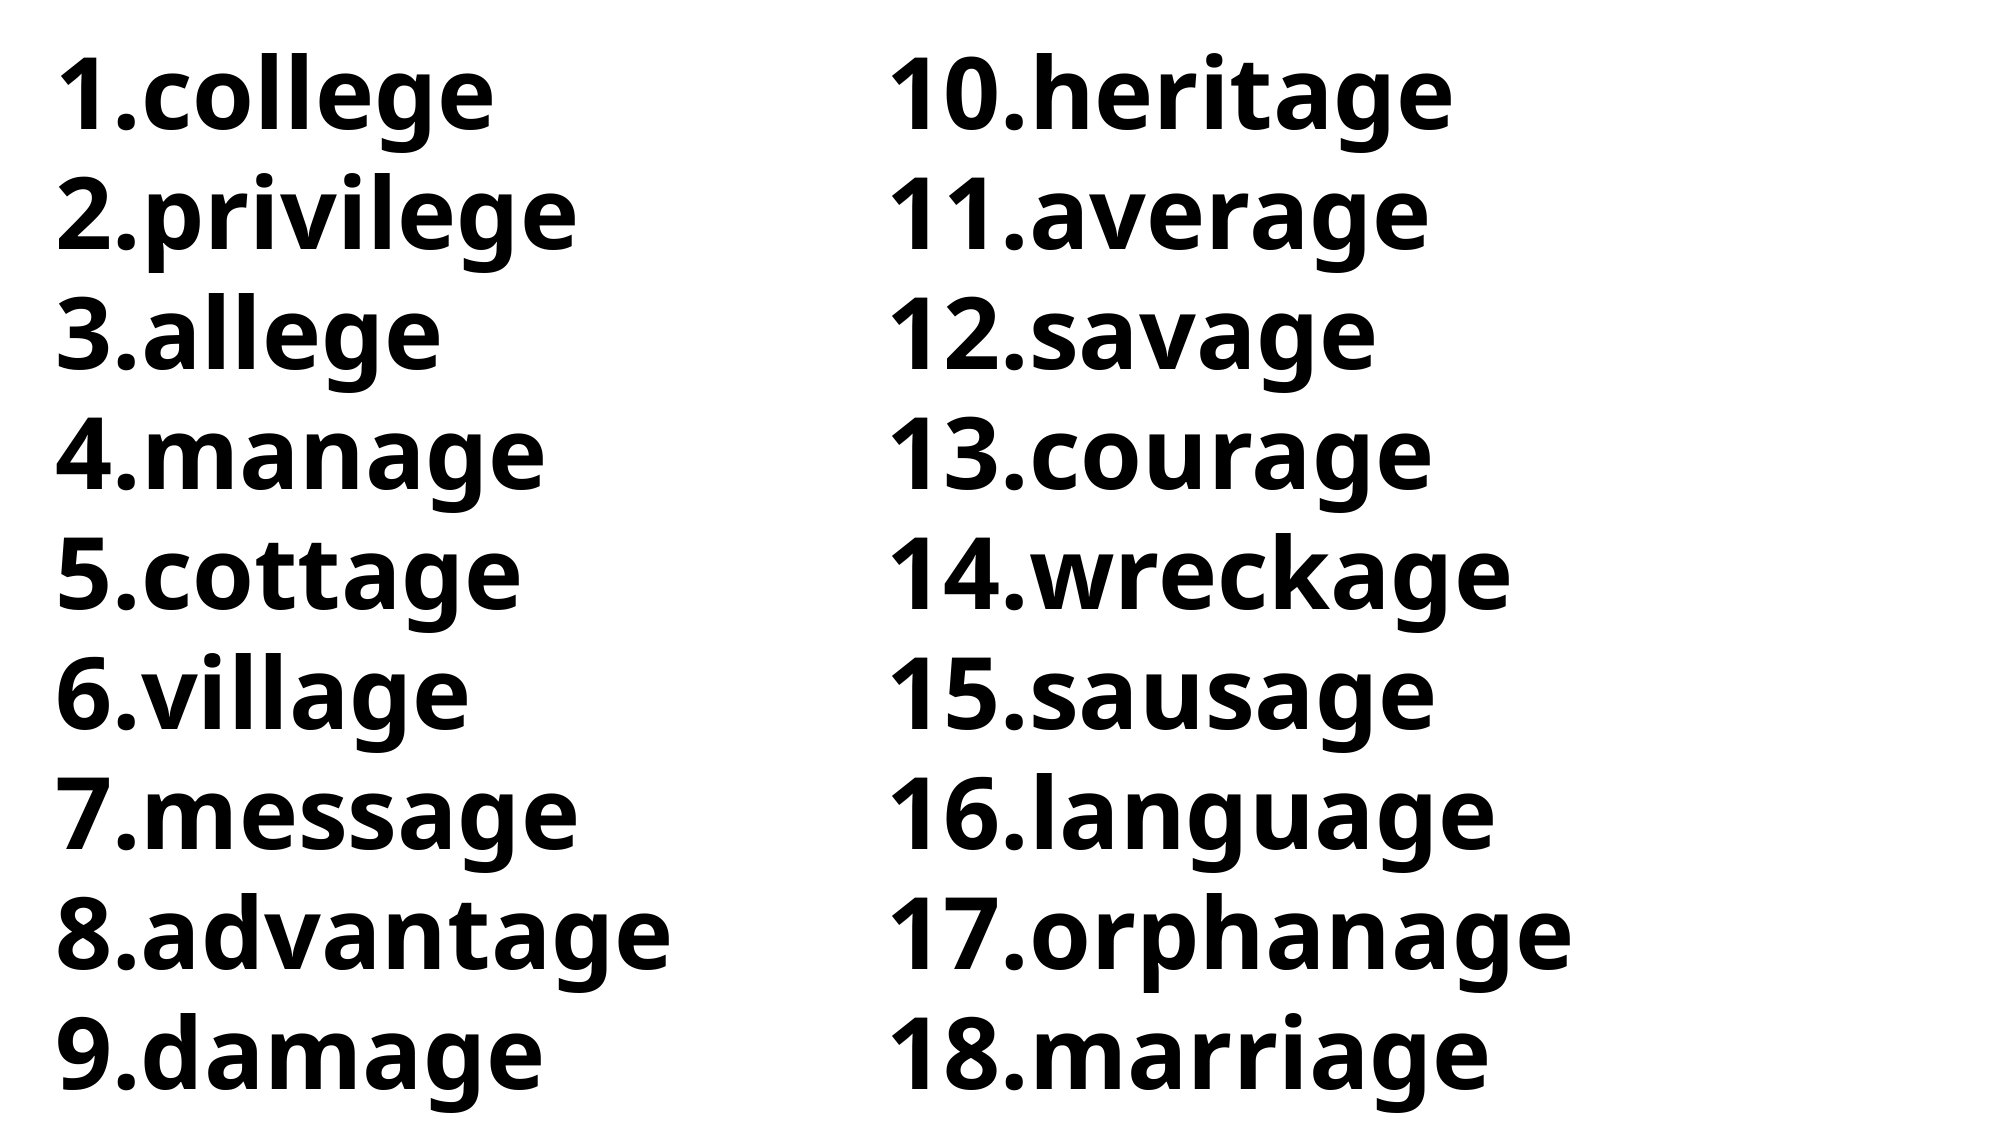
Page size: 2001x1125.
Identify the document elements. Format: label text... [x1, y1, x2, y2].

text_box college privilege allege manage cottage village 7.message 8.advantage 9.damage [40, 22, 871, 1125]
text_box 10.heritage 11.average 12.savage 13.courage 14.wreckage 15.sausage 16.language 17.orphanage 18.marriage [871, 22, 1960, 1125]
